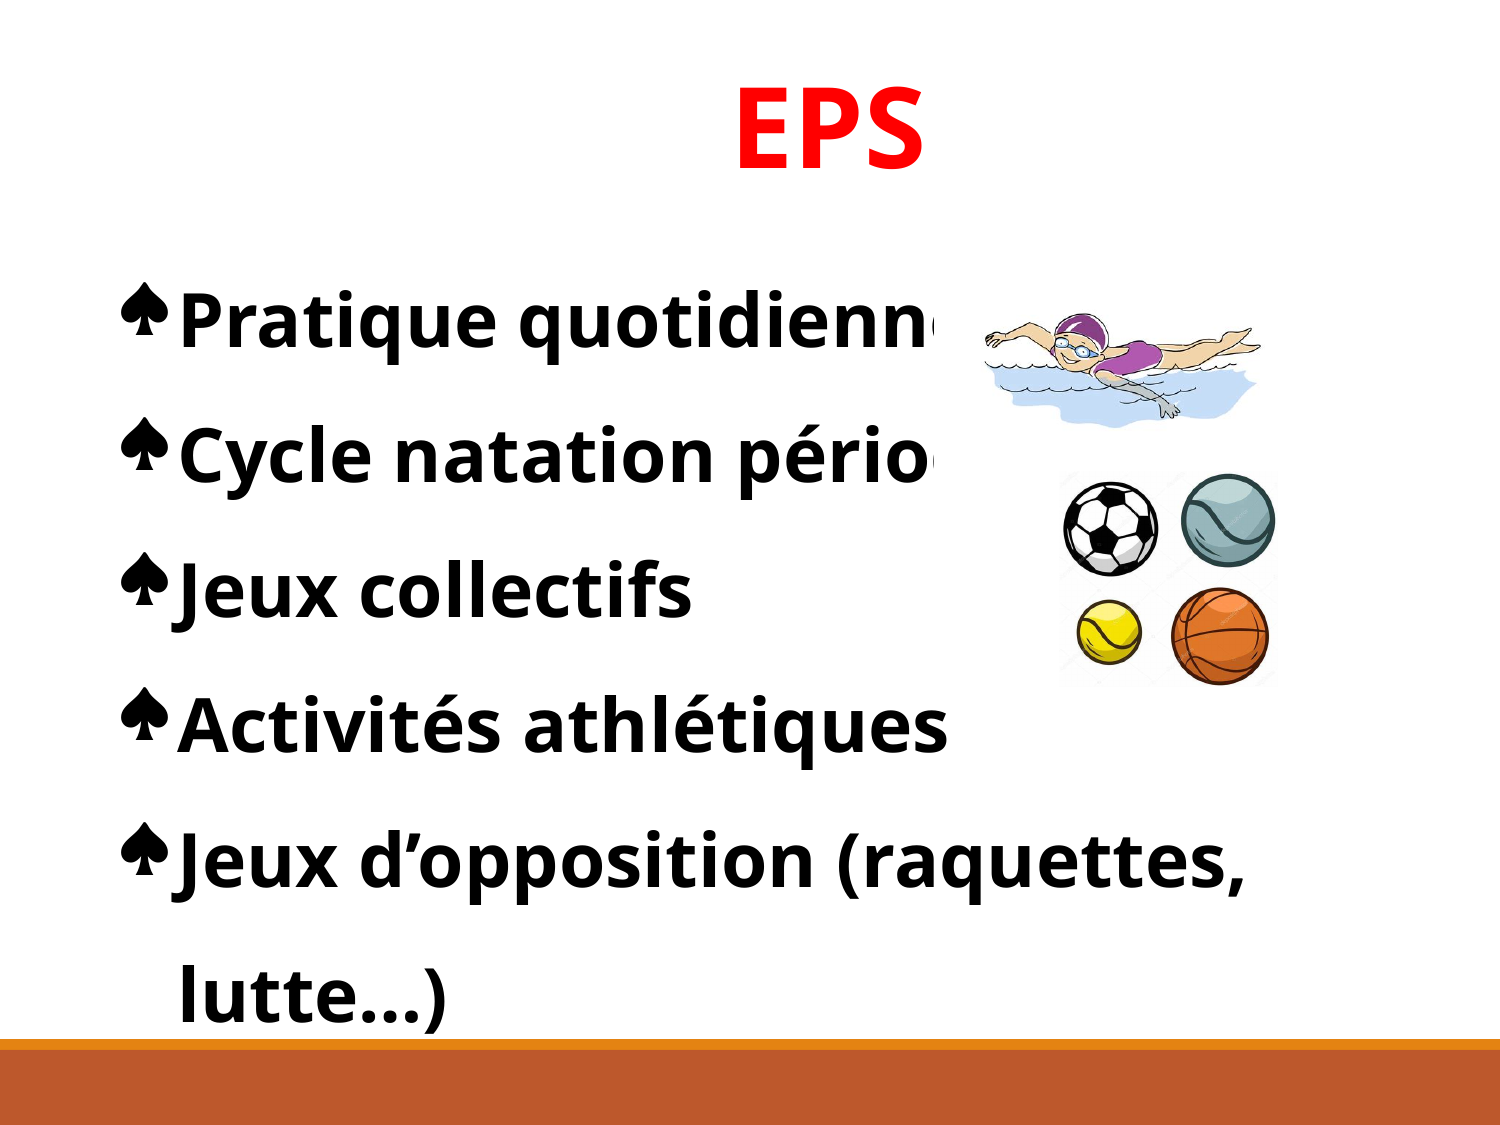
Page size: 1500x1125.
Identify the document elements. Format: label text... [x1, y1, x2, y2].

picture [934, 245, 1278, 687]
text_box EPS Pratique quotidienne Cycle natation période 1 Jeux collectifs Activités athlétiques Jeux d’opposition (raquettes, lutte…) [106, 48, 1476, 1101]
